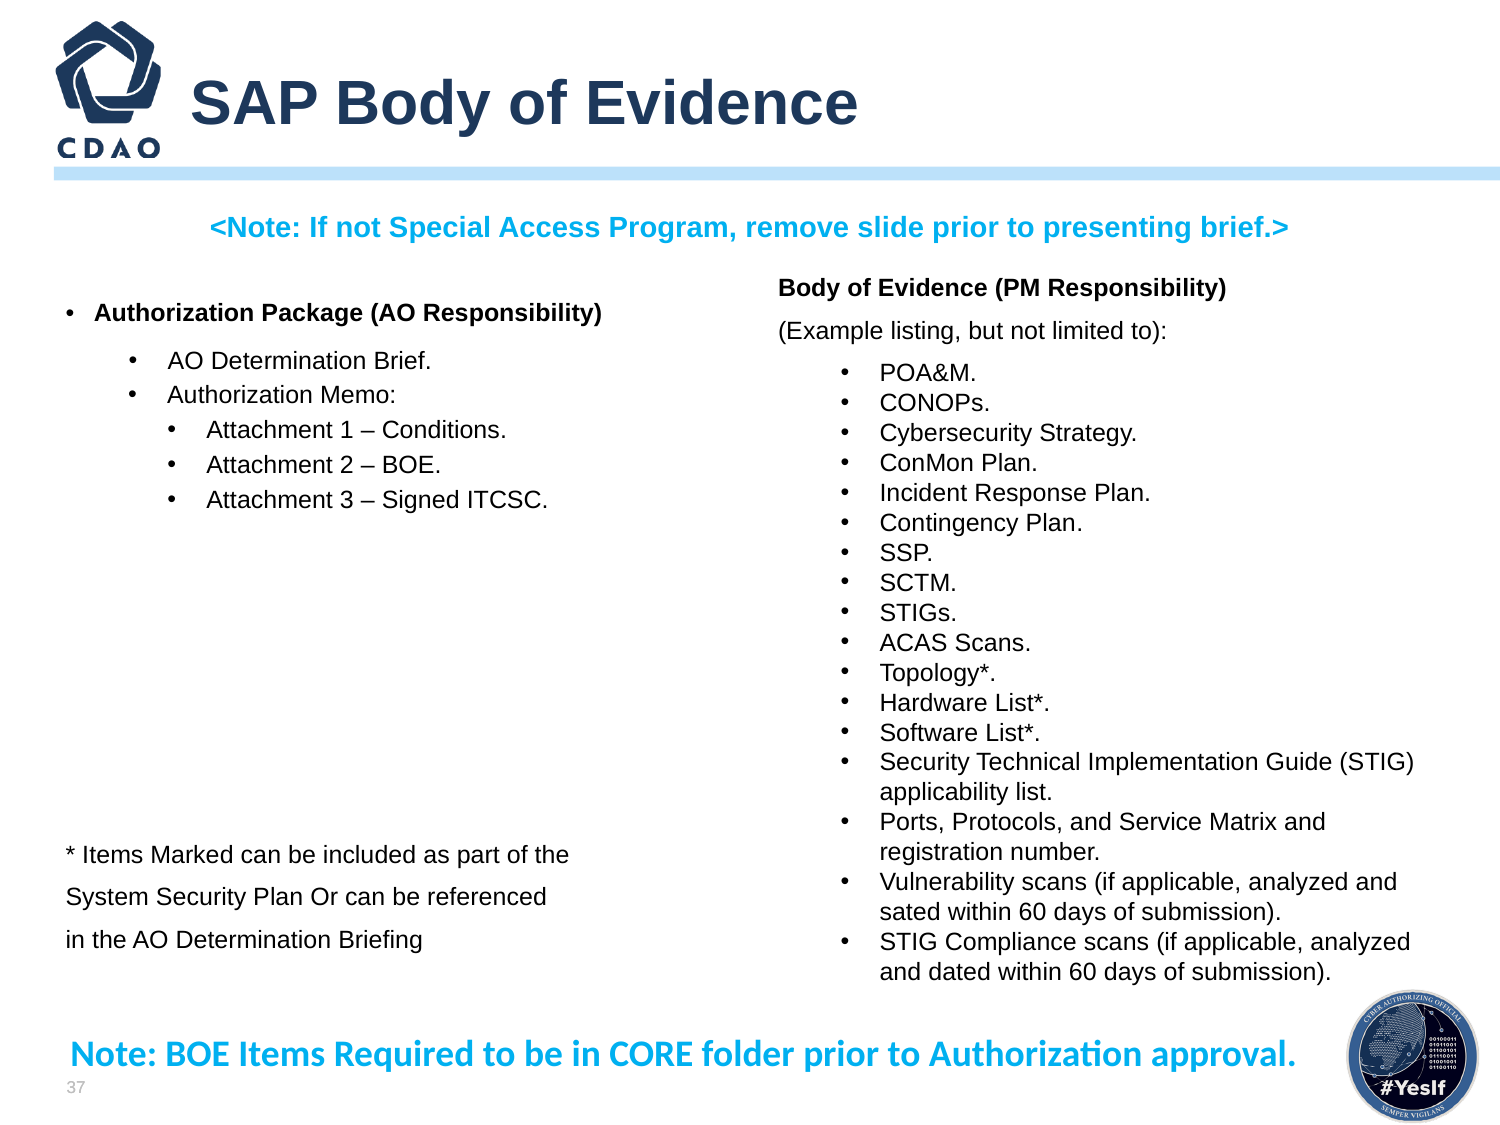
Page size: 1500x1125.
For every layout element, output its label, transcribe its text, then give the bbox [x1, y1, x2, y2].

text_box Note: BOE Items Required to be in CORE folder prior to Authorization approval. [55, 1021, 1314, 1125]
picture [1345, 988, 1480, 1124]
title SAP Body of Evidence [175, 48, 1467, 150]
list <Note: If not Special Access Program, remove slide prior to presenting brief.> Authorization Package (AO Responsibility) AO Determination Brief. Authorization Memo: Attachment 1 – Conditions. Attachment 2 – BOE. Attachment 3 – Signed ITCSC. * Items Marked can be included as part of the System Security Plan Or can be referenced in the AO Determination Briefing [50, 193, 1450, 1003]
text_box Body of Evidence (PM Responsibility) ​(Example listing, but not limited to): POA&M​. CONOPs​. Cybersecurity Strategy. ConMon Plan. Incident Response Plan. Contingency Plan​. SSP​. SCTM​. STIGs. ACAS Scans​. Topology*. Hardware List*. Software List*. Security Technical Implementation Guide (STIG) applicability list. Ports, Protocols, and Service Matrix and registration number. Vulnerability scans (if applicable, analyzed and sated within 60 days of submission). STIG Compliance scans (if applicable, analyzed and dated within 60 days of submission). [765, 265, 1442, 1003]
